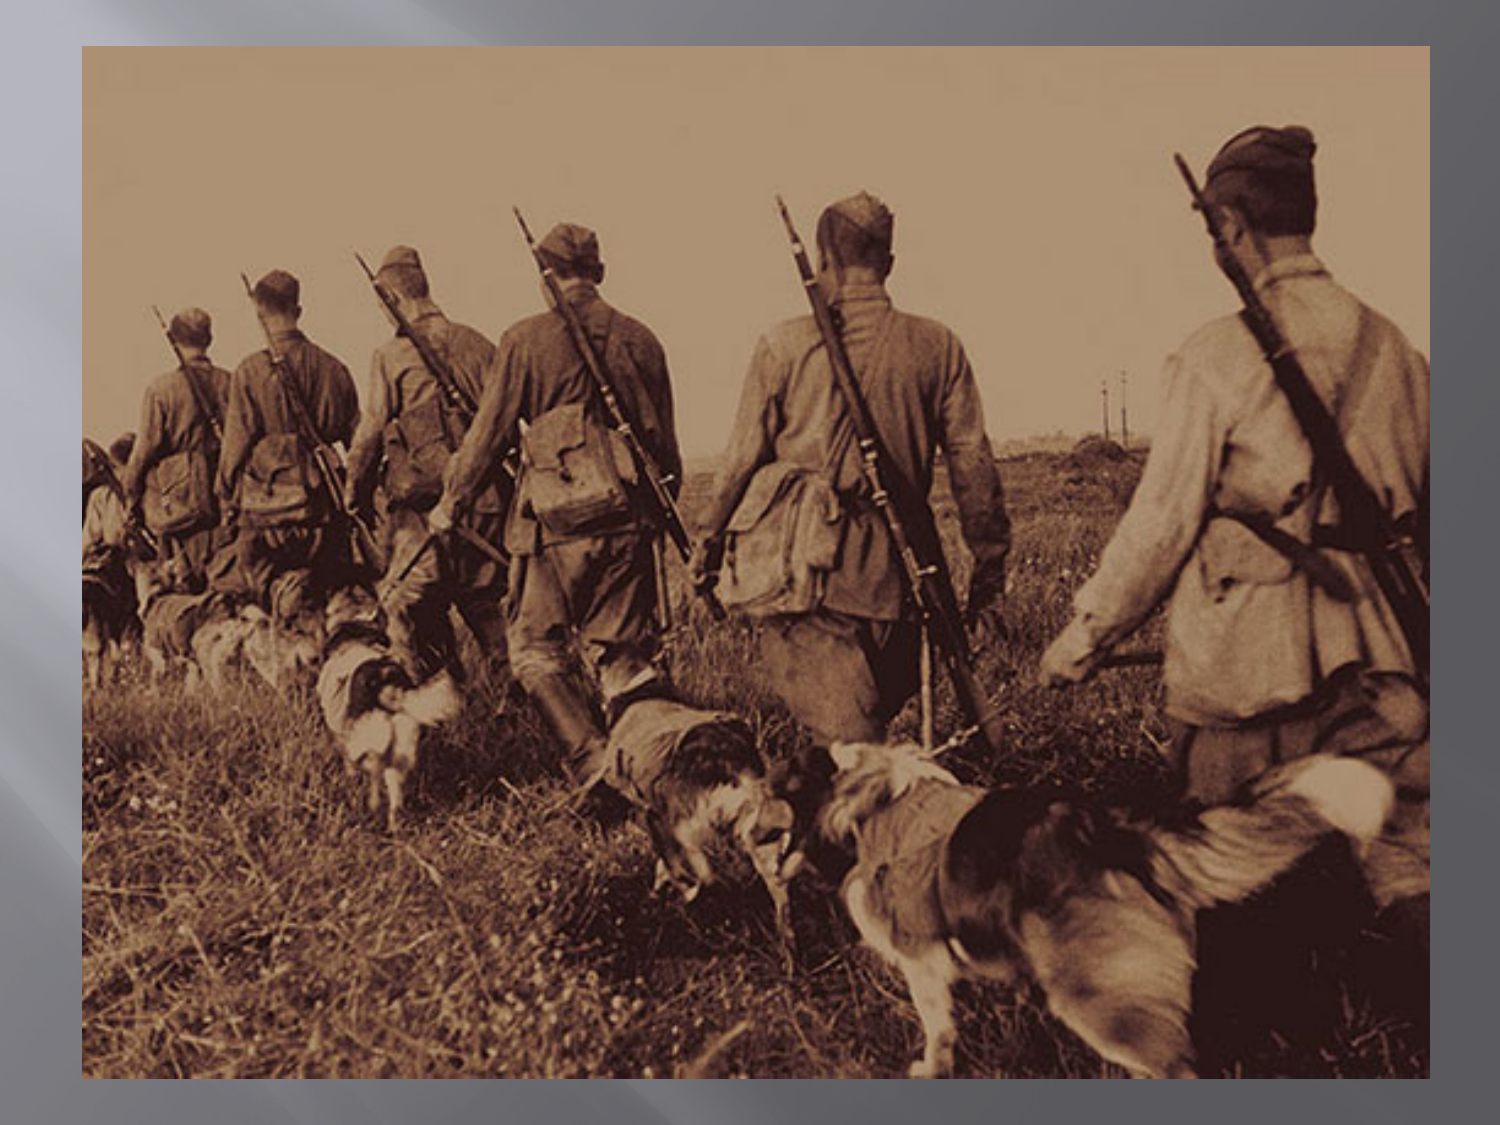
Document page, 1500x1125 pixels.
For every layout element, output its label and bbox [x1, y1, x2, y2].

list [81, 46, 1430, 1079]
